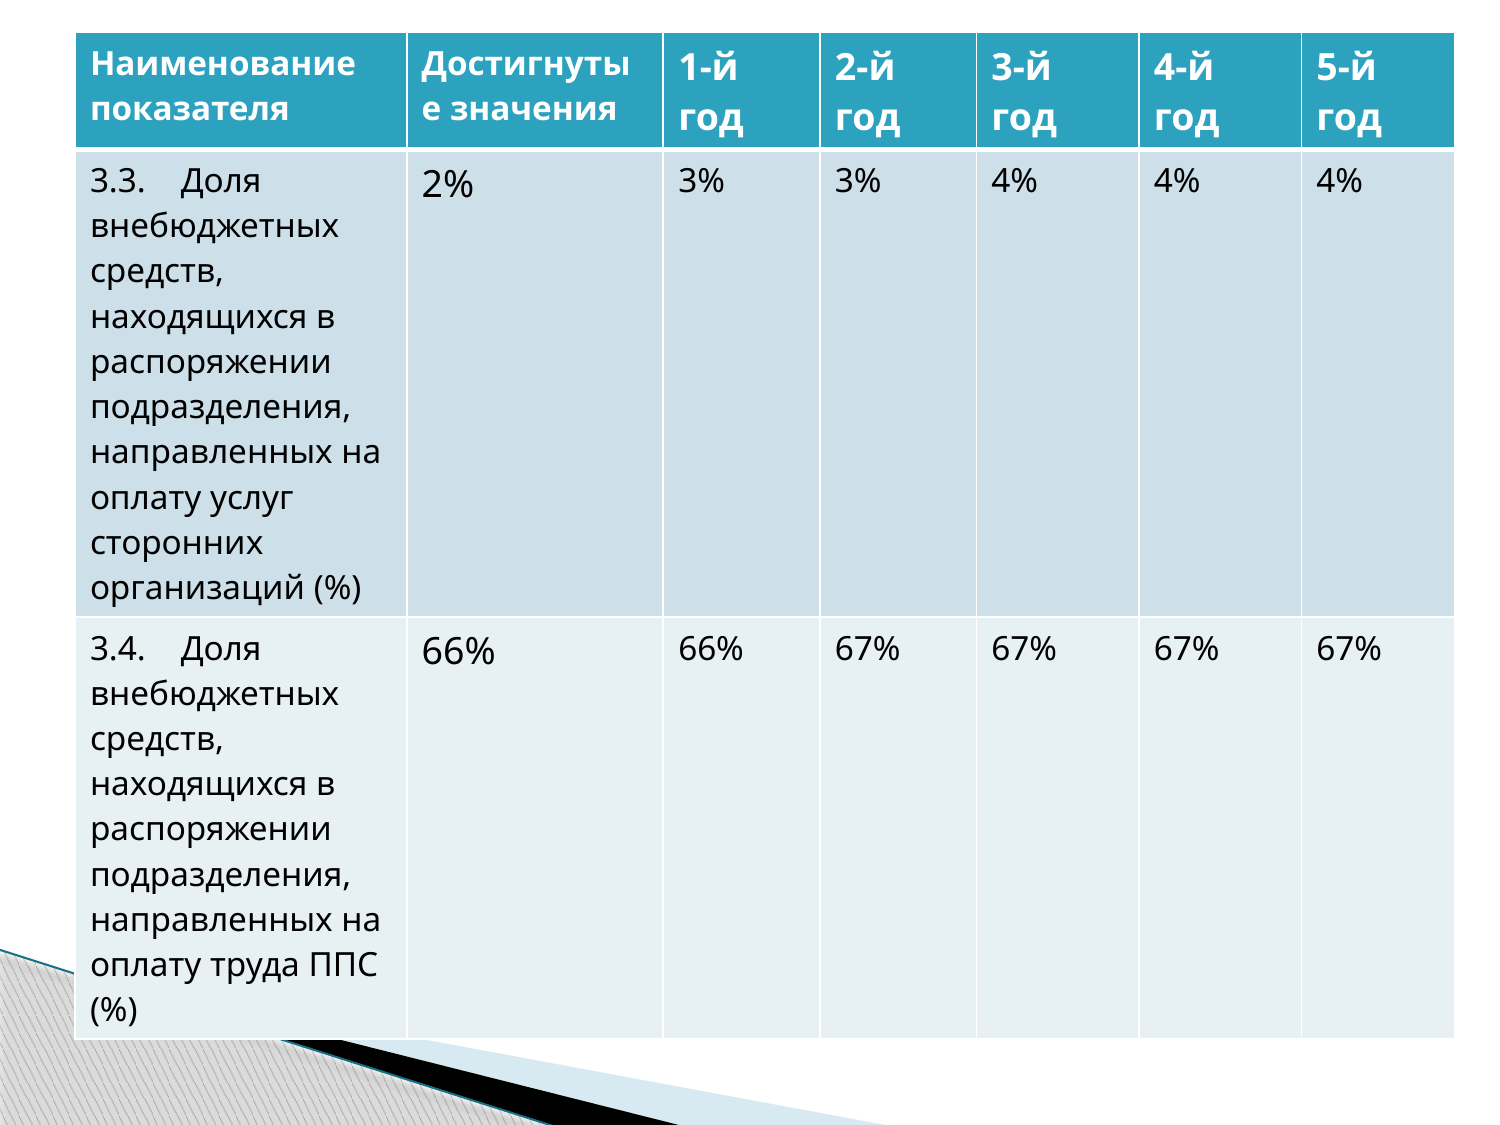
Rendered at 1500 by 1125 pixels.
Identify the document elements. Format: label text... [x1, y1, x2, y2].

table_cell 67% [1302, 618, 1454, 1038]
table_cell 3% [821, 152, 976, 616]
table_cell 66% [408, 618, 662, 1038]
table_cell 3.4. Доля внебюджетных средств, находящихся в распоряжении подразделения, направленных на оплату труда ППС (%) [76, 618, 406, 1038]
table_cell 67% [1140, 618, 1301, 1038]
table_cell 67% [977, 618, 1138, 1038]
table_cell 4% [1140, 152, 1301, 616]
table_cell 3.3. Доля внебюджетных средств, находящихся в распоряжении подразделения, направленных на оплату услуг сторонних организаций (%) [76, 152, 406, 616]
table_header Наименование показателя [76, 33, 406, 147]
table_header 3-й год [977, 33, 1138, 147]
table_cell 66% [664, 618, 819, 1038]
table_header 2-й год [821, 33, 976, 147]
table_header 5-й год [1302, 33, 1454, 147]
table_cell 2% [408, 152, 662, 616]
table_header Достигнутые значения [408, 33, 662, 147]
table_cell 4% [1302, 152, 1454, 616]
table_header 1-й год [664, 33, 819, 147]
table_header 4-й год [1140, 33, 1301, 147]
table_cell 3% [664, 152, 819, 616]
table_cell 4% [977, 152, 1138, 616]
table_cell 67% [821, 618, 976, 1038]
